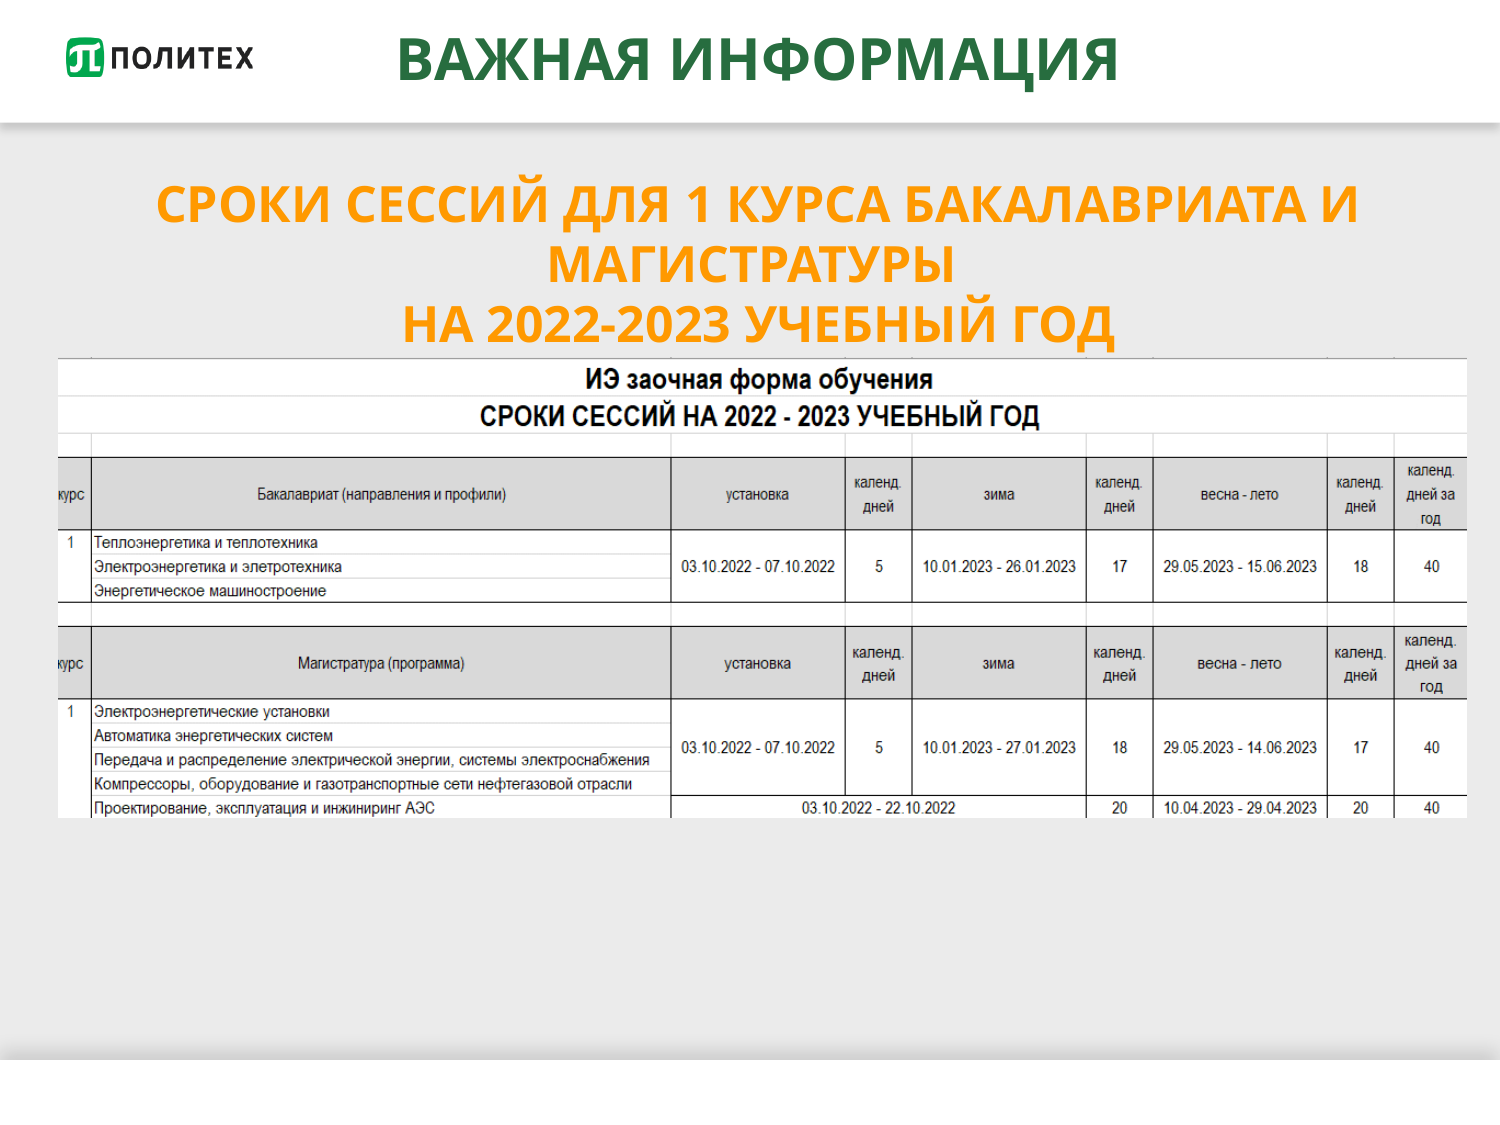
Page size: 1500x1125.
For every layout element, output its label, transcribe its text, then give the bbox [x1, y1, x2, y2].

title ВАЖНАЯ ИНФОРМАЦИЯ [91, 14, 1426, 110]
text_box СРОКИ СЕССИЙ ДЛЯ 1 КУРСА БАКАЛАВРИАТА И МАГИСТРАТУРЫ НА 2022-2023 УЧЕБНЫЙ ГОД [65, 165, 1452, 357]
picture [58, 357, 1467, 818]
